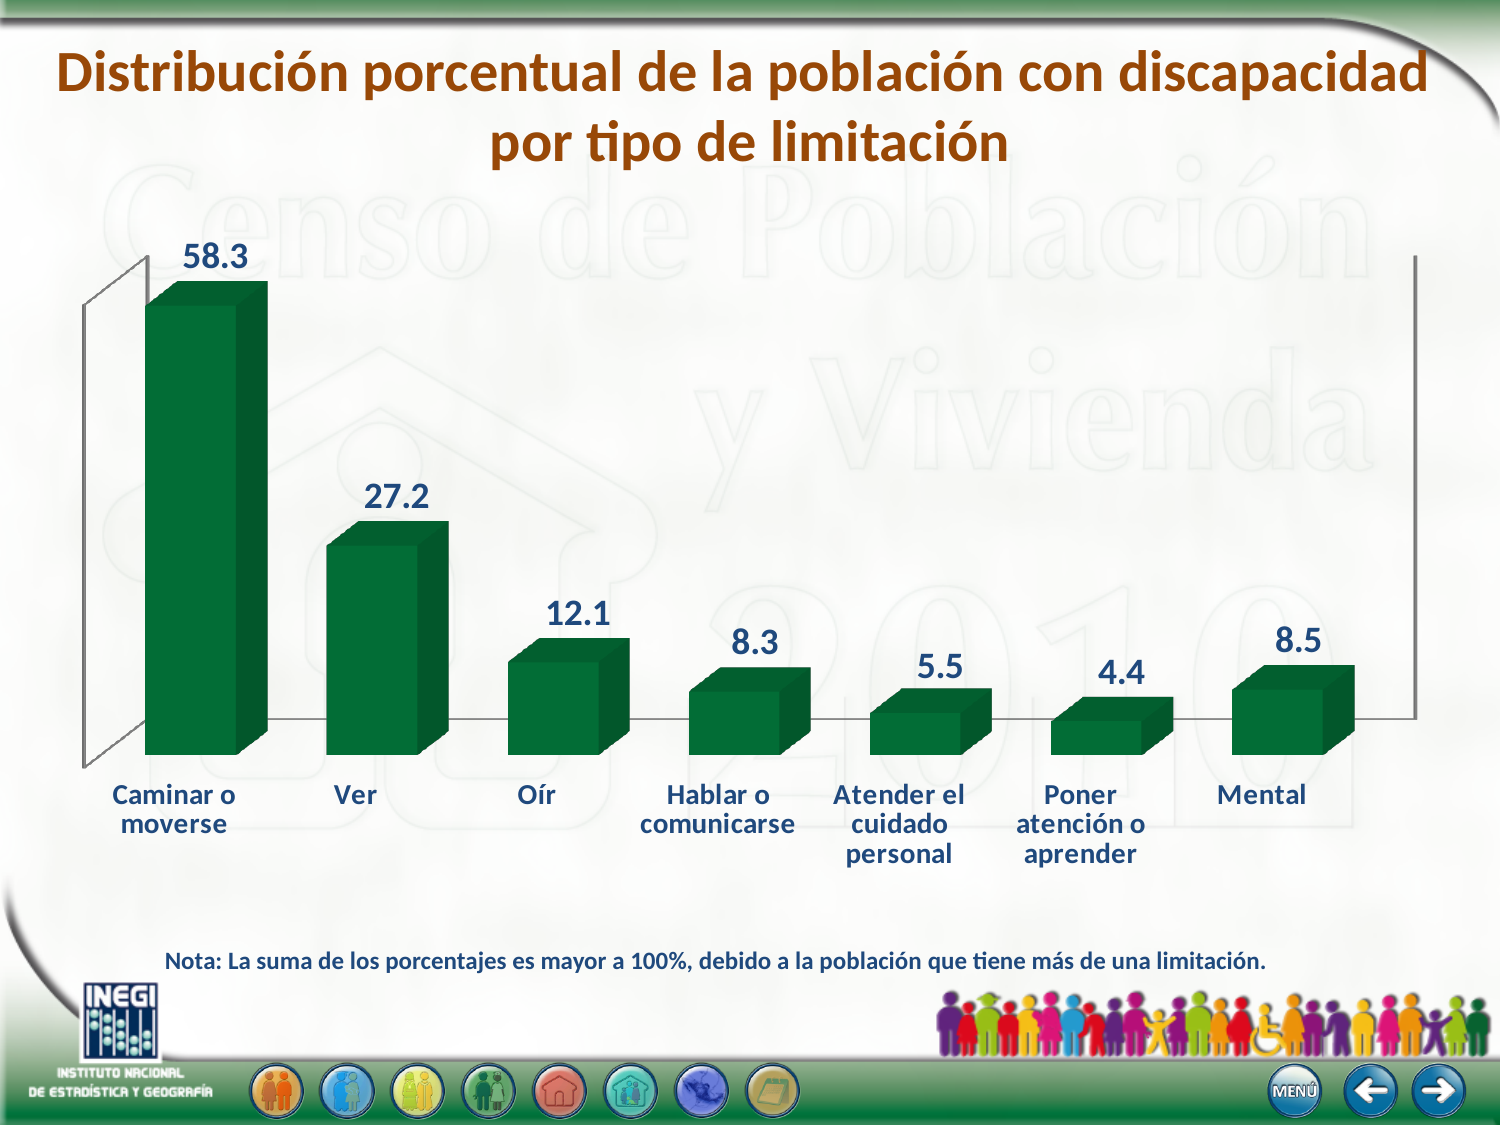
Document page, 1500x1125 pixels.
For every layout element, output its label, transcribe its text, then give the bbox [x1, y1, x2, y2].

title Distribución porcentual de la población con discapacidad por tipo de limitación [0, 33, 1500, 164]
text_box Nota: La suma de los porcentajes es mayor a 100%, debido a la población que tiene más de una limitación. [149, 937, 1417, 982]
picture [0, 0, 1500, 33]
picture [0, 164, 1500, 1125]
chart [32, 240, 1468, 885]
